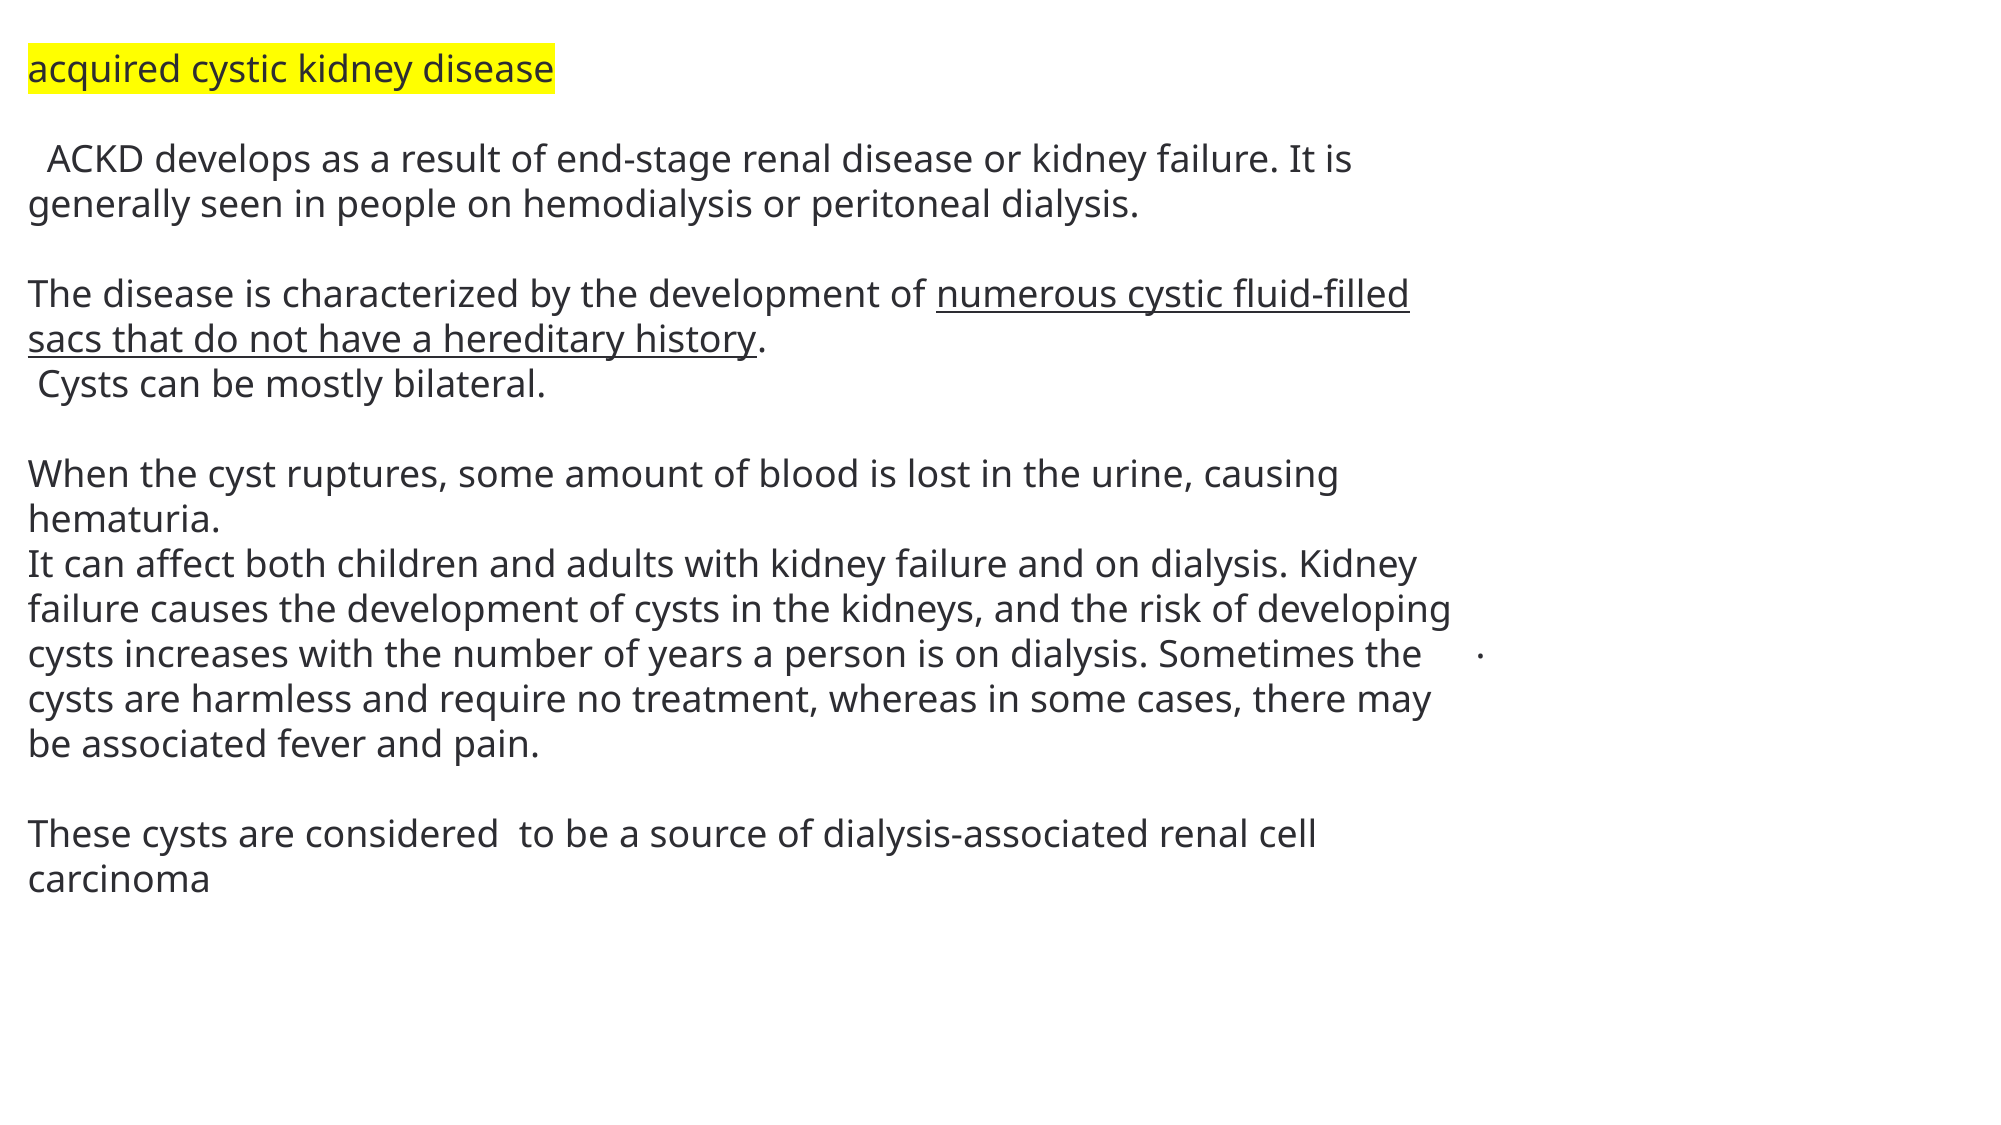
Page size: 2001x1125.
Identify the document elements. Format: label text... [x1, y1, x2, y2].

text_box . [303, 639, 1501, 700]
text_box acquired cystic kidney disease ACKD develops as a result of end-stage renal disease or kidney failure. It is generally seen in people on hemodialysis or peritoneal dialysis. The disease is characterized by the development of numerous cystic fluid-filled sacs that do not have a hereditary history. Cysts can be mostly bilateral. When the cyst ruptures, some amount of blood is lost in the urine, causing hematuria. It can affect both children and adults with kidney failure and on dialysis. Kidney failure causes the development of cysts in the kidneys, and the risk of developing cysts increases with the number of years a person is on dialysis. Sometimes the cysts are harmless and require no treatment, whereas in some cases, there may be associated fever and pain. These cysts are considered to be a source of dialysis-associated renal cell carcinoma [12, 37, 1488, 908]
